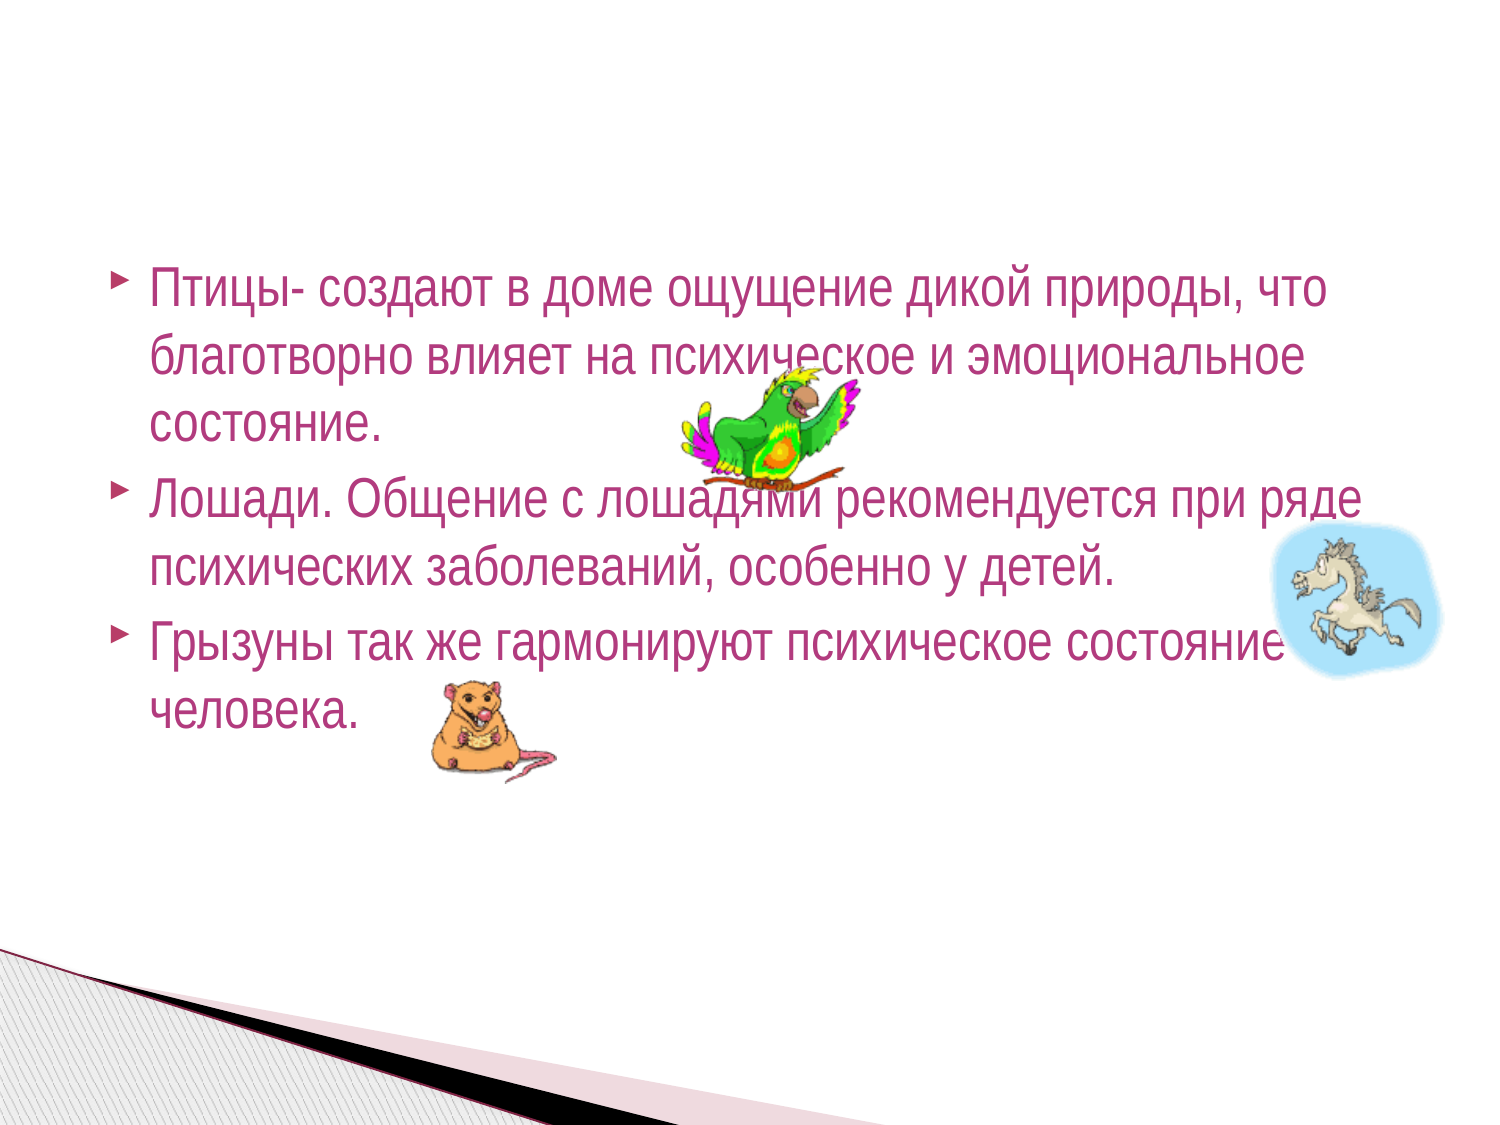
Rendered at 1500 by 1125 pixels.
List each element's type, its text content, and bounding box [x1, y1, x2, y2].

picture [678, 355, 868, 495]
picture [430, 680, 557, 785]
picture [1269, 519, 1446, 682]
list Птицы- создают в доме ощущение дикой природы, что благотворно влияет на психическое и эмоциональное состояние. Лошади. Общение с лошадями рекомендуется при ряде психических заболеваний, особенно у детей. Грызуны так же гармонируют психическое состояние человека. [75, 243, 1425, 986]
